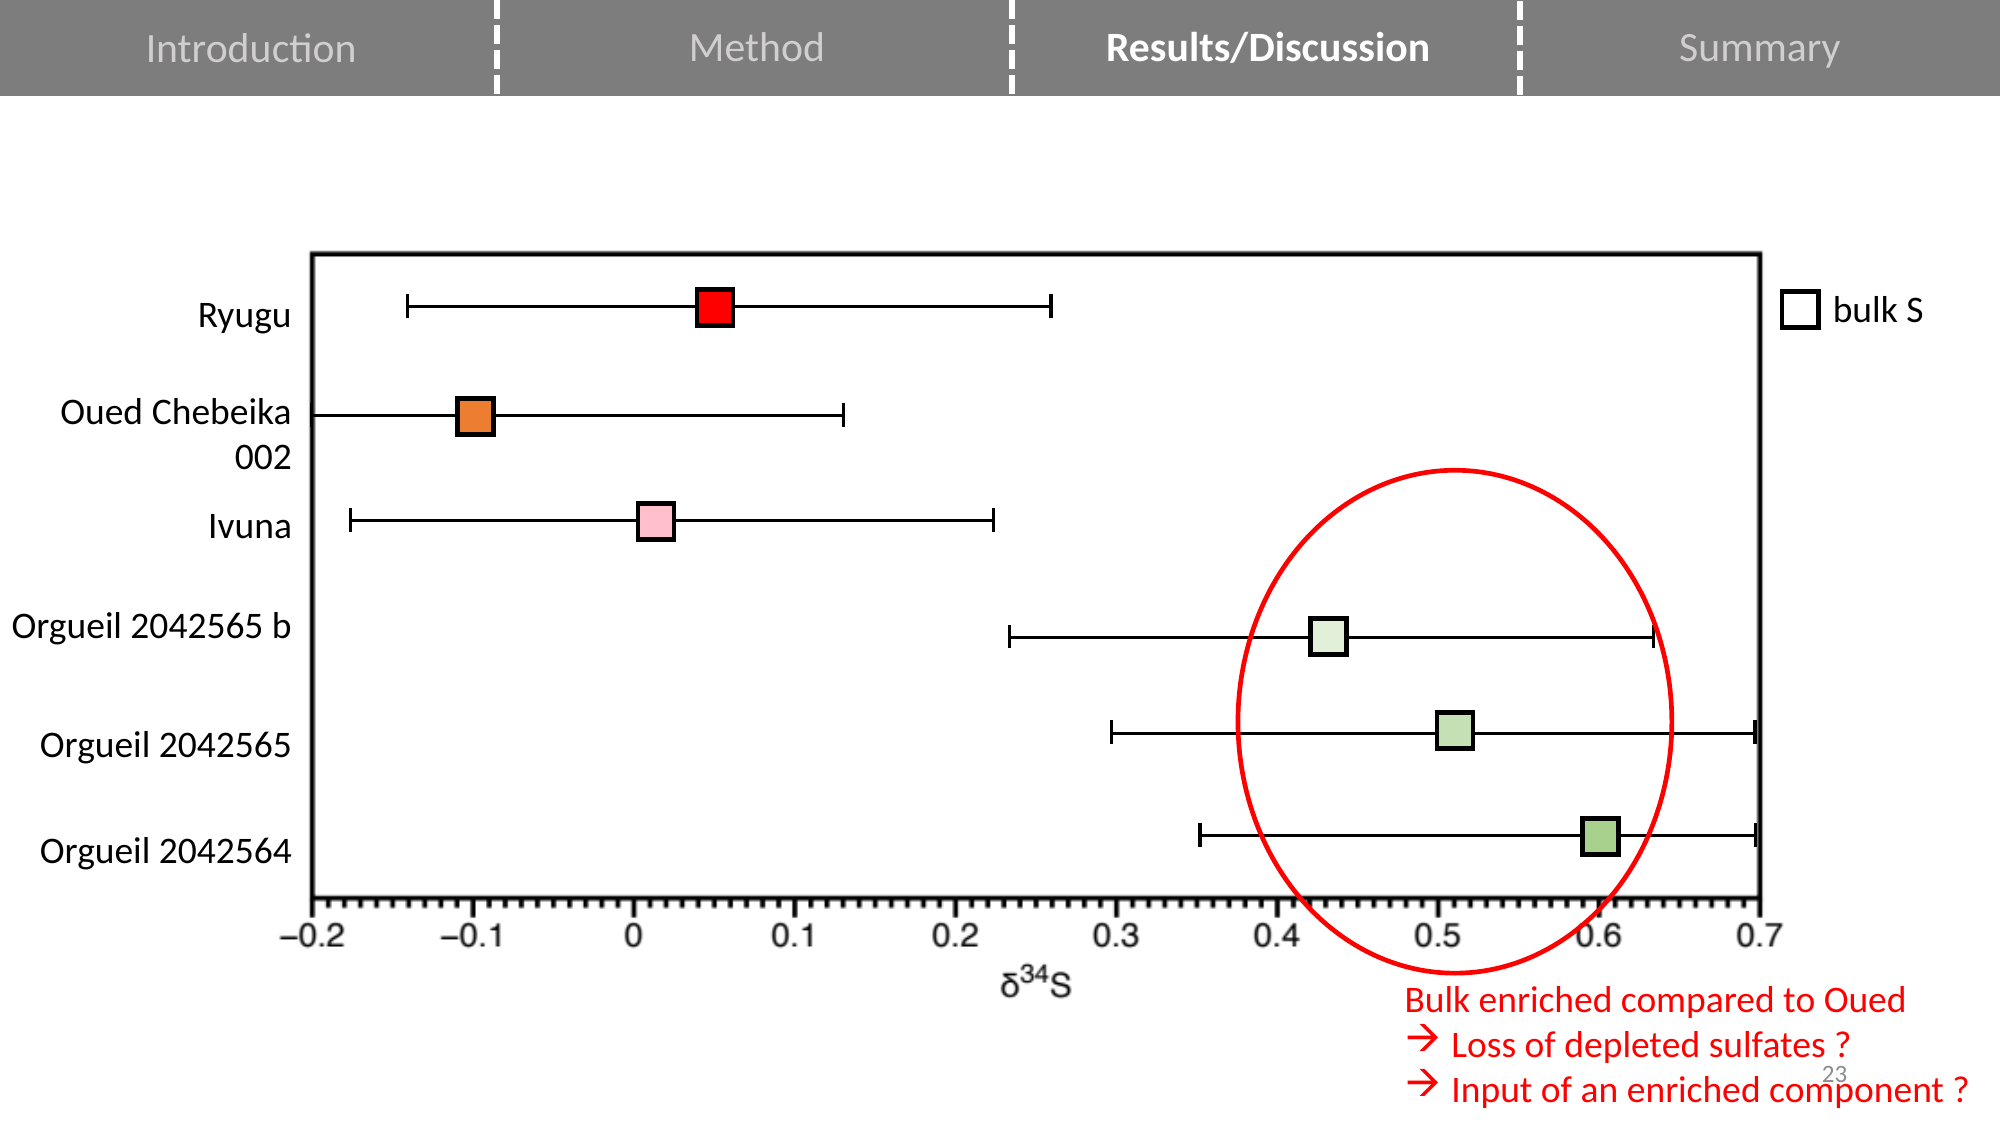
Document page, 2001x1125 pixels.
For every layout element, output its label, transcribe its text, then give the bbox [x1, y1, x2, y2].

text_box Orgueil 2042565 b [0, 593, 269, 654]
picture [269, 228, 1801, 1016]
text_box bulk S [1818, 277, 1988, 338]
text_box Ivuna [188, 494, 269, 554]
text_box [1801, 291, 1819, 329]
text_box Ryugu [168, 282, 269, 343]
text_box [0, 0, 2000, 97]
text_box Oued Chebeika 002 [0, 379, 269, 485]
text_box Orgueil 2042564 [11, 818, 269, 879]
text_box Orgueil 2042565 [11, 712, 269, 773]
text_box Bulk enriched compared to Oued Loss of depleted sulfates ? Input of an enriched component ? [1389, 967, 2000, 1118]
